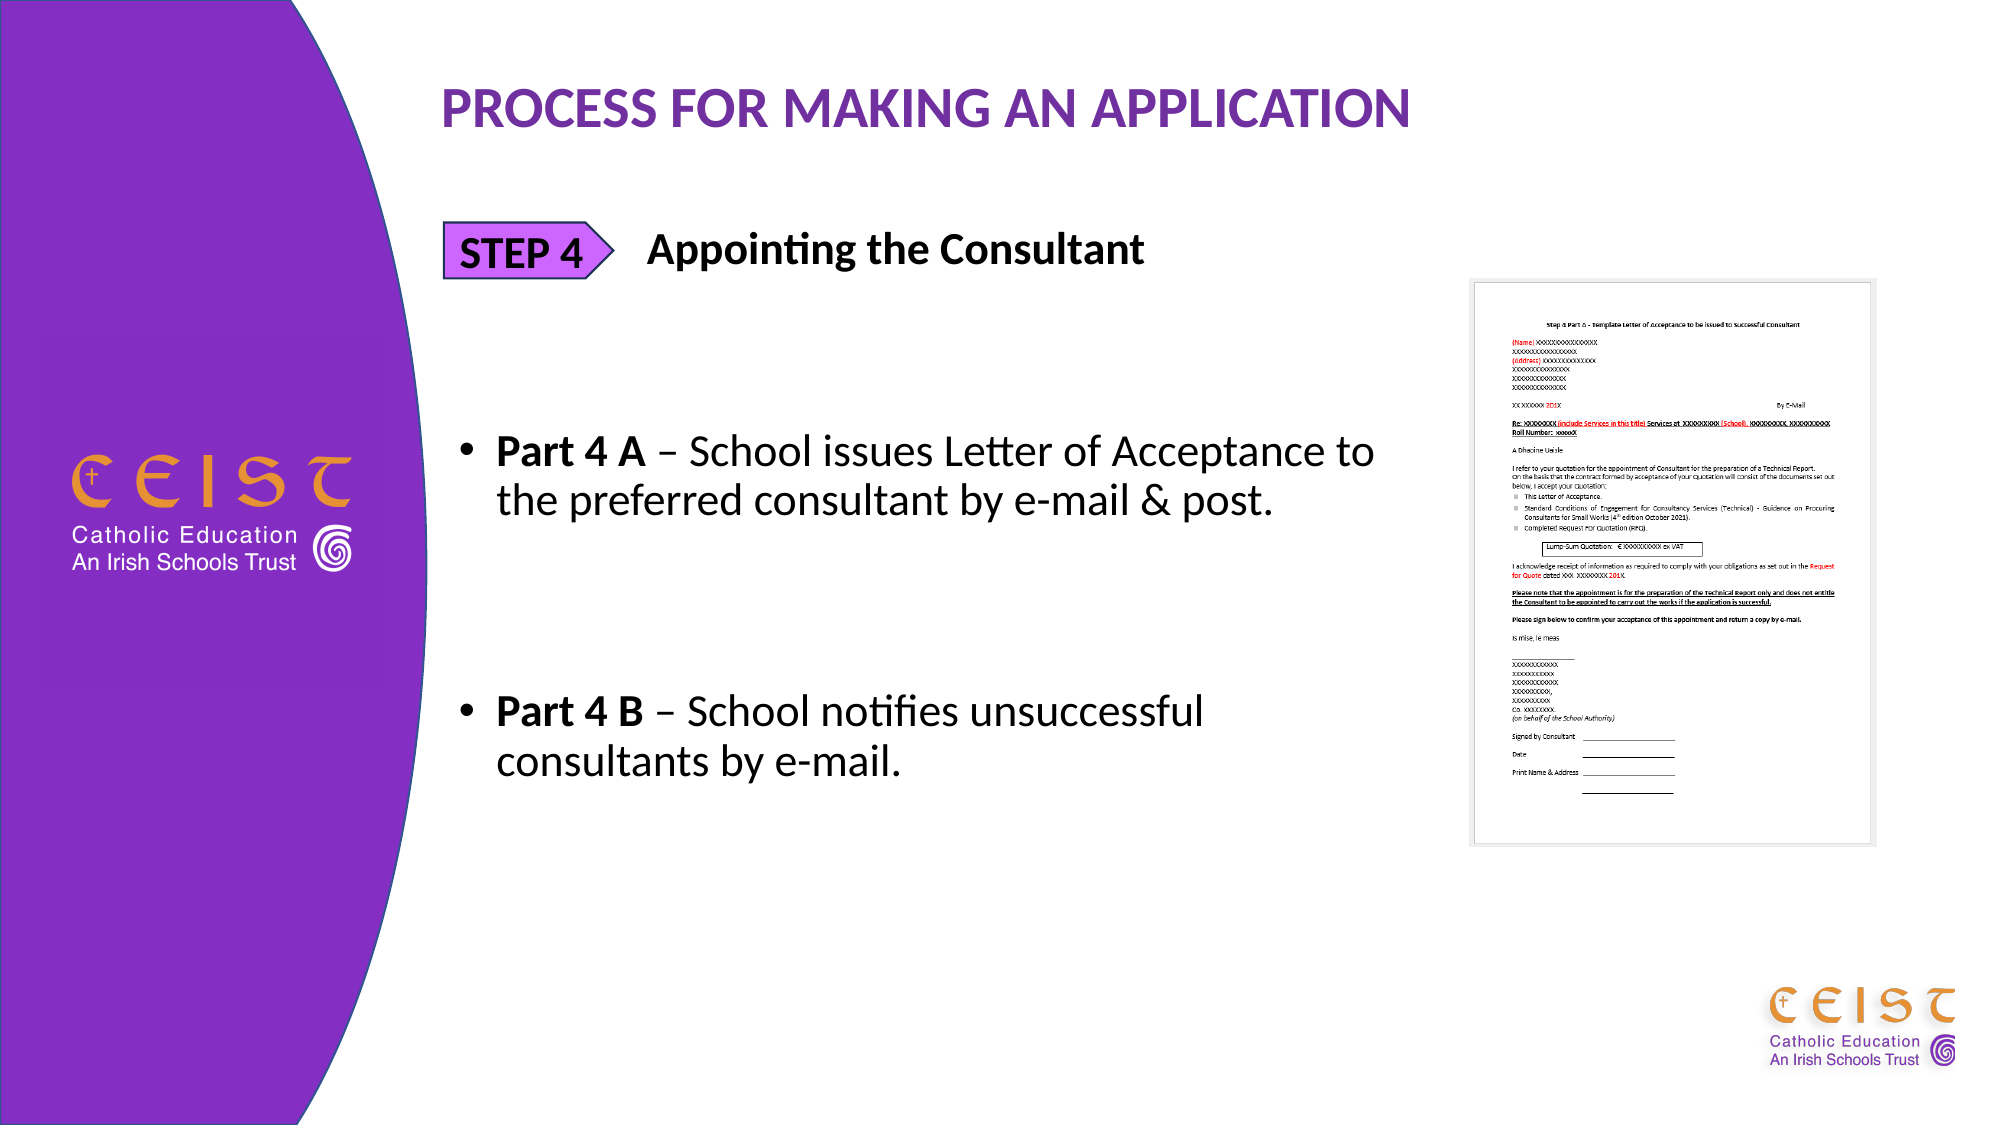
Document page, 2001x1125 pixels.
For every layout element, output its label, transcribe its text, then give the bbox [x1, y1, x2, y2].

title PROCESS FOR MAKING AN APPLICATION [426, 59, 1863, 158]
text_box STEP 4 [442, 221, 615, 280]
picture [1769, 987, 1955, 1066]
picture [36, 337, 388, 689]
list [1469, 278, 1877, 847]
text_box [0, 0, 428, 1125]
list Appointing the Consultant Part 4 A – School issues Letter of Acceptance to the preferred consultant by e-mail & post. Part 4 B – School notifies unsuccessful consultants by e-mail. [443, 217, 1401, 1014]
